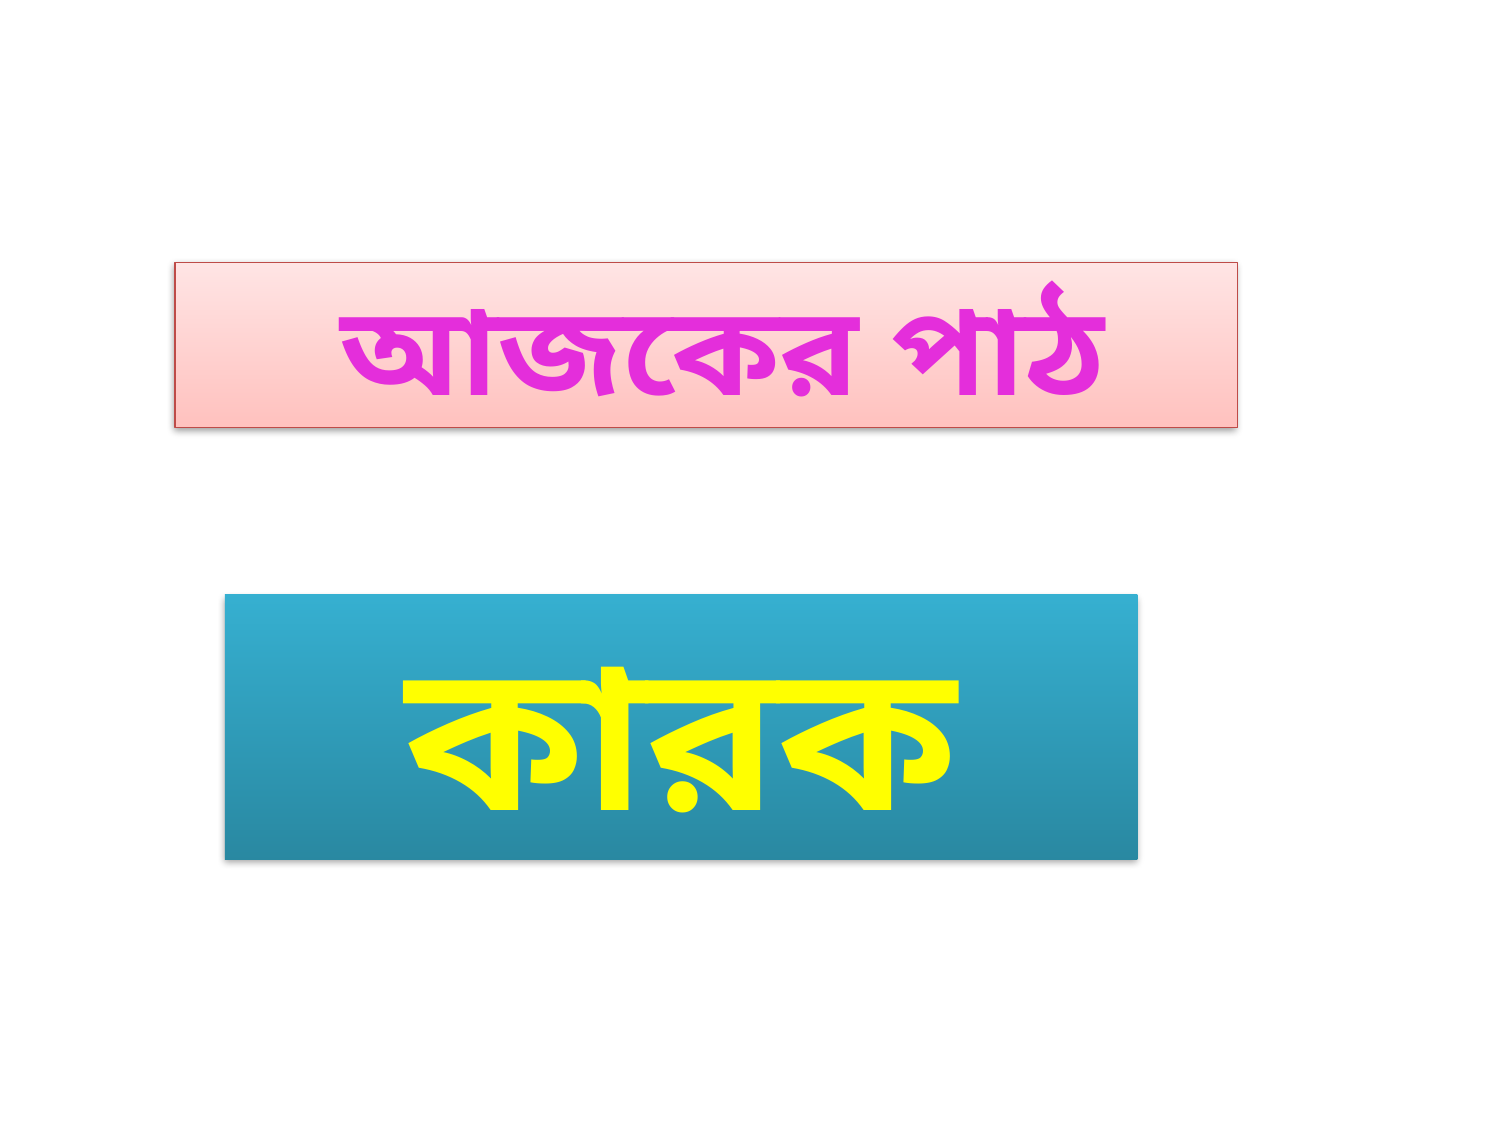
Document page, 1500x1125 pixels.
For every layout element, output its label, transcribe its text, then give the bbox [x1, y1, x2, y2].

text_box আজকের পাঠ [174, 262, 1238, 428]
text_box কারক [224, 594, 1138, 860]
